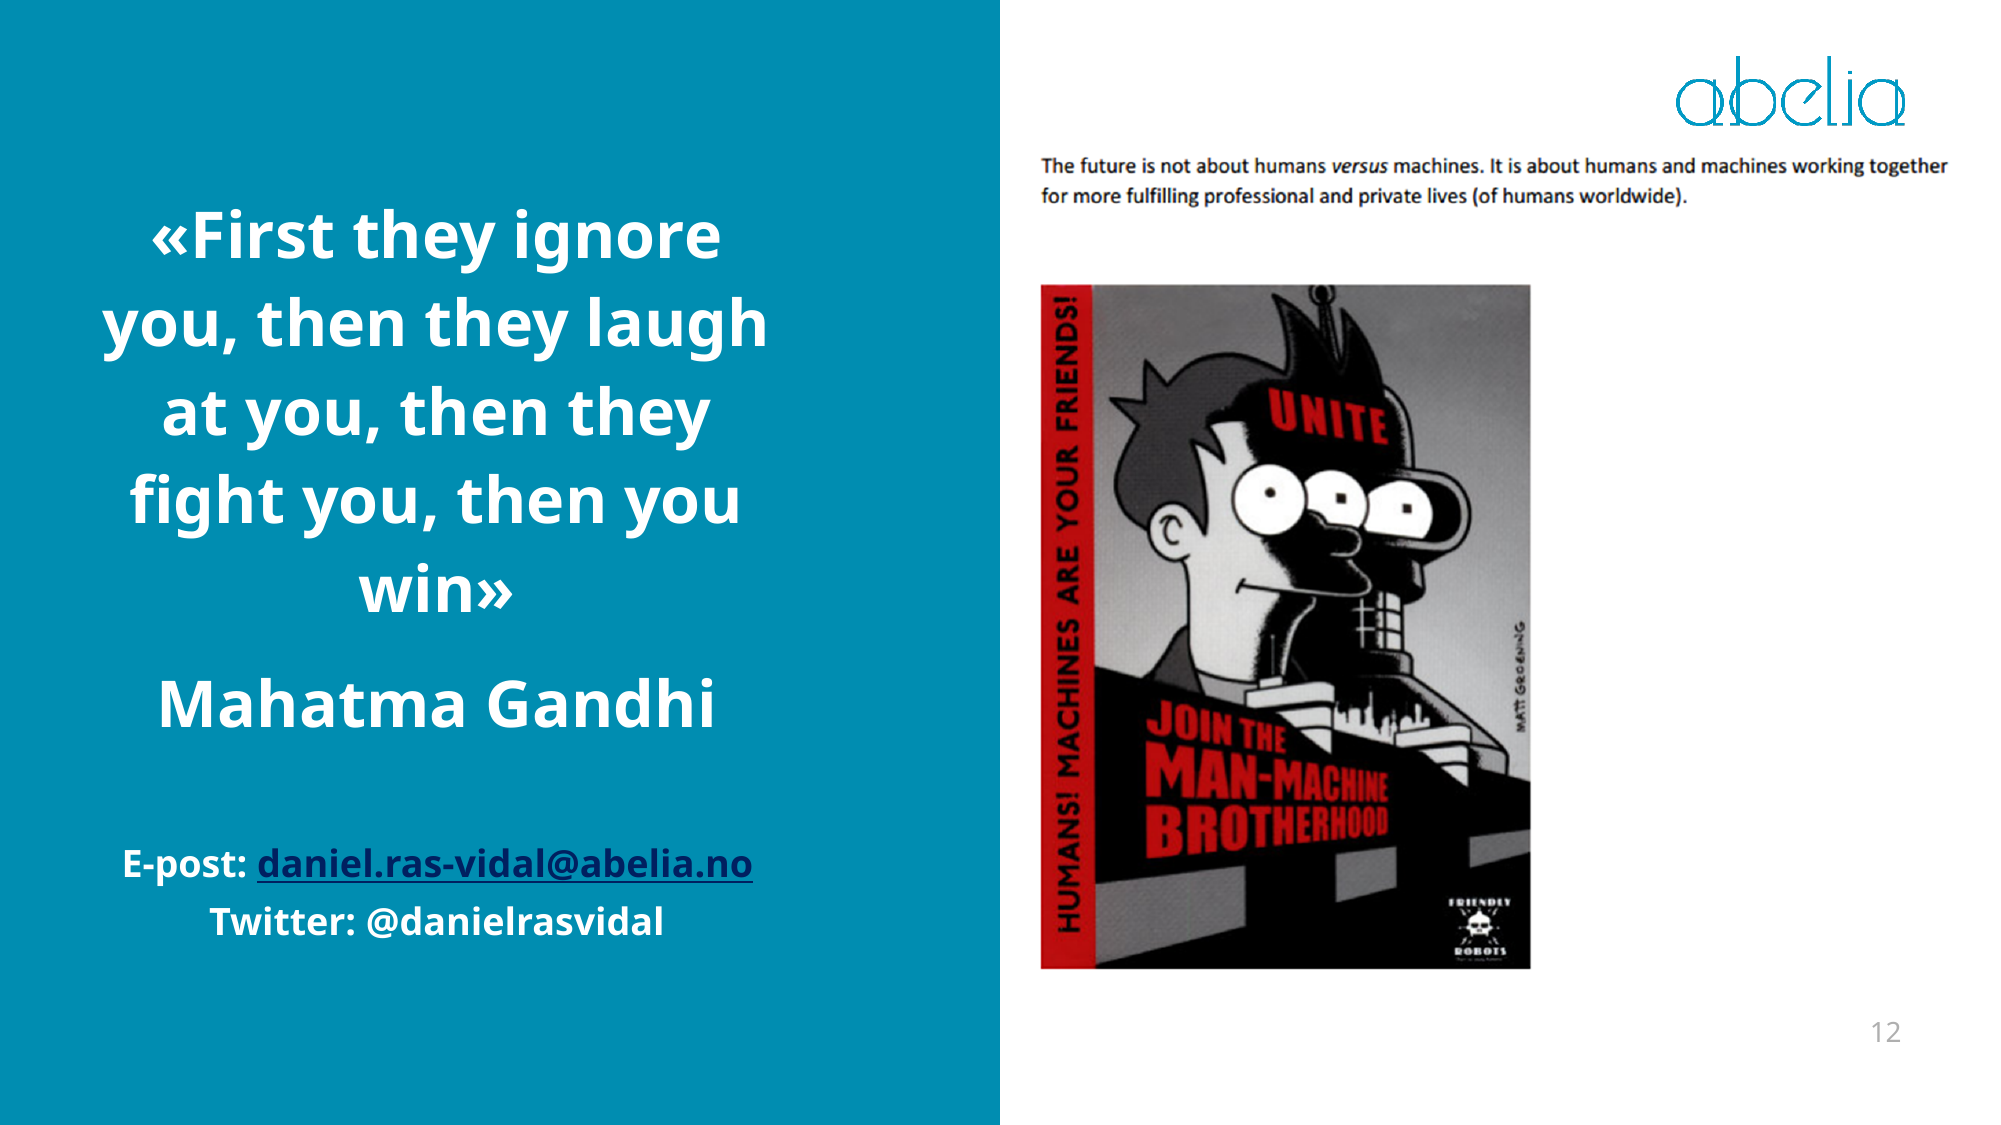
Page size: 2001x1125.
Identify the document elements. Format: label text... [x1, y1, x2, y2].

picture [1033, 151, 2000, 974]
picture [1863, 83, 1894, 122]
slide_number 12 [1784, 1014, 1902, 1075]
picture [1676, 56, 1735, 126]
picture [1741, 83, 1773, 122]
list «First they ignore you, then they laugh at you, then they fight you, then you win» Mahatma Gandhi E-post: daniel.ras-vidal@abelia.no Twitter: @danielrasvidal [98, 180, 776, 945]
picture [1741, 56, 1827, 126]
picture [1899, 114, 1905, 122]
picture [1832, 56, 1905, 126]
picture [1681, 83, 1712, 122]
picture [1676, 111, 1689, 126]
